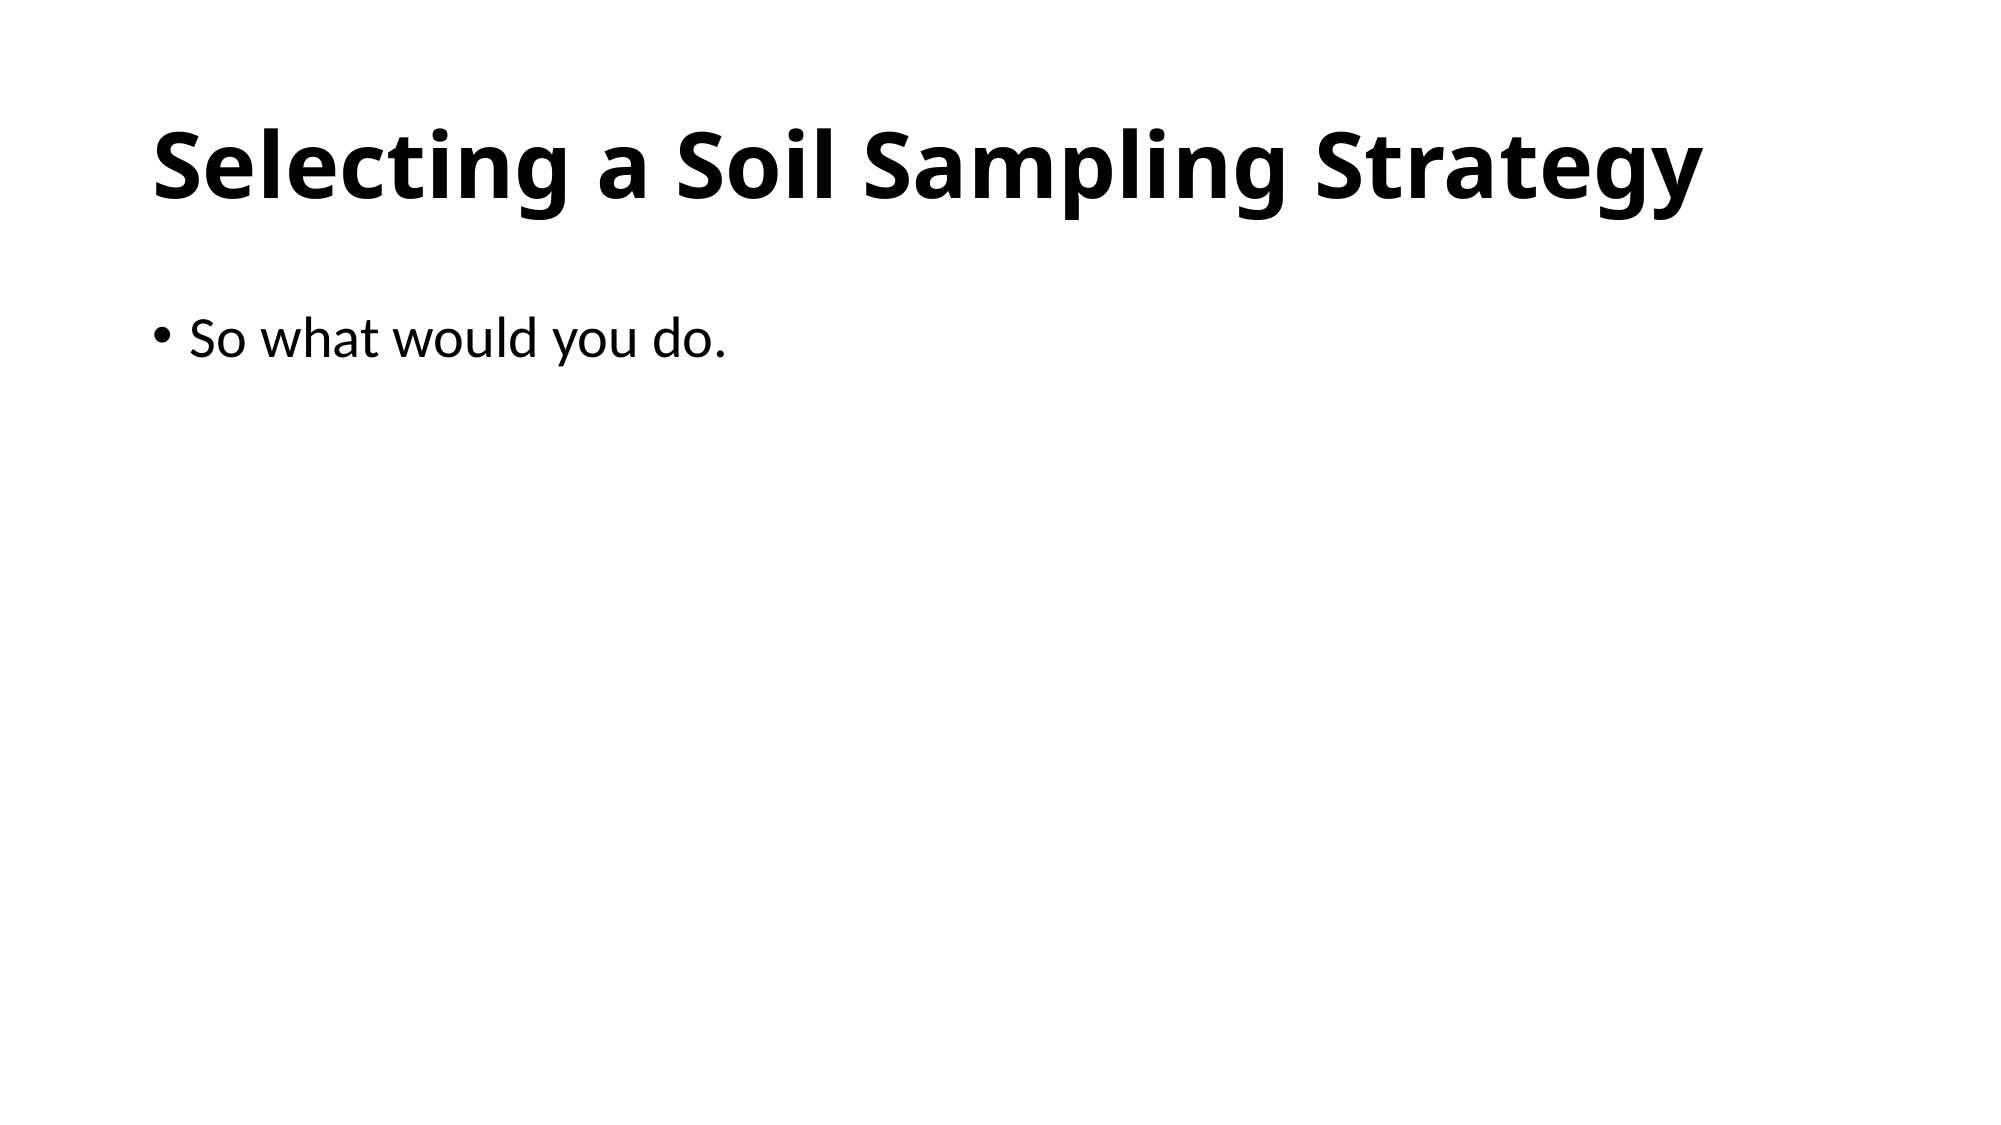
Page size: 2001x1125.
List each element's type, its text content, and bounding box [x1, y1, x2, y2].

list So what would you do. [137, 299, 1863, 1014]
title Selecting a Soil Sampling Strategy [137, 59, 1863, 278]
